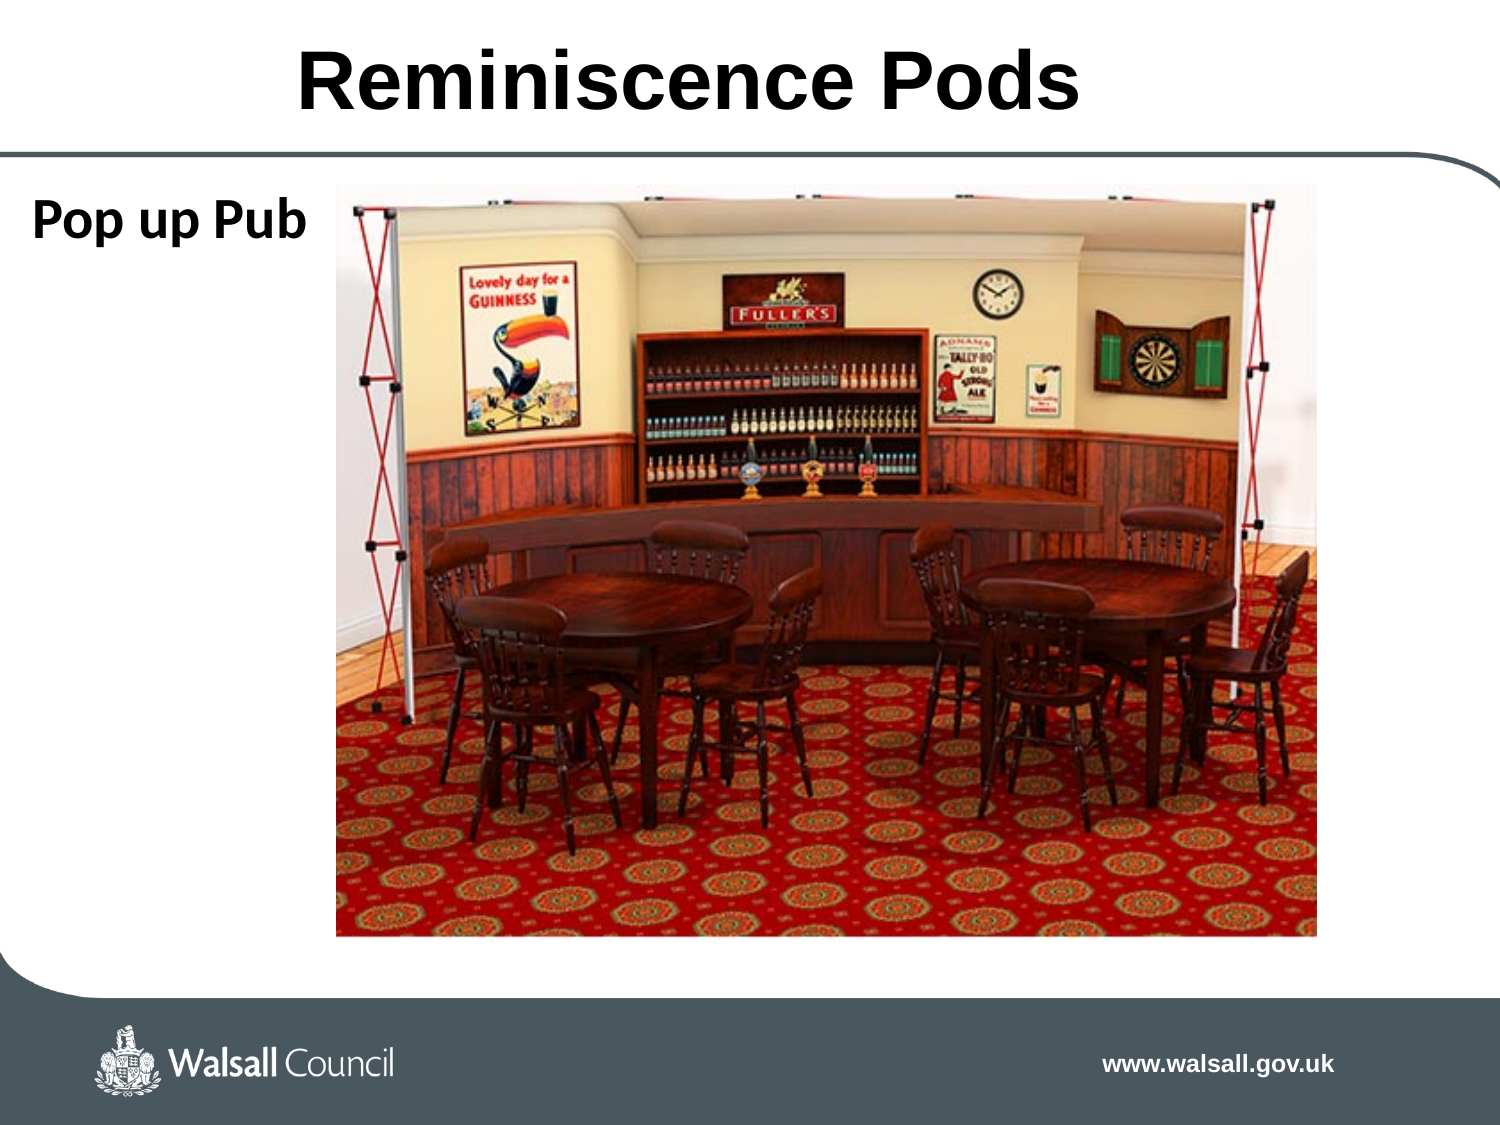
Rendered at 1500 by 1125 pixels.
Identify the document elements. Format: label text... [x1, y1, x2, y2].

text_box Reminiscence Pods [282, 19, 1122, 134]
text_box Pop up Pub [17, 172, 325, 258]
picture [0, 949, 1500, 1125]
picture [0, 140, 1500, 941]
